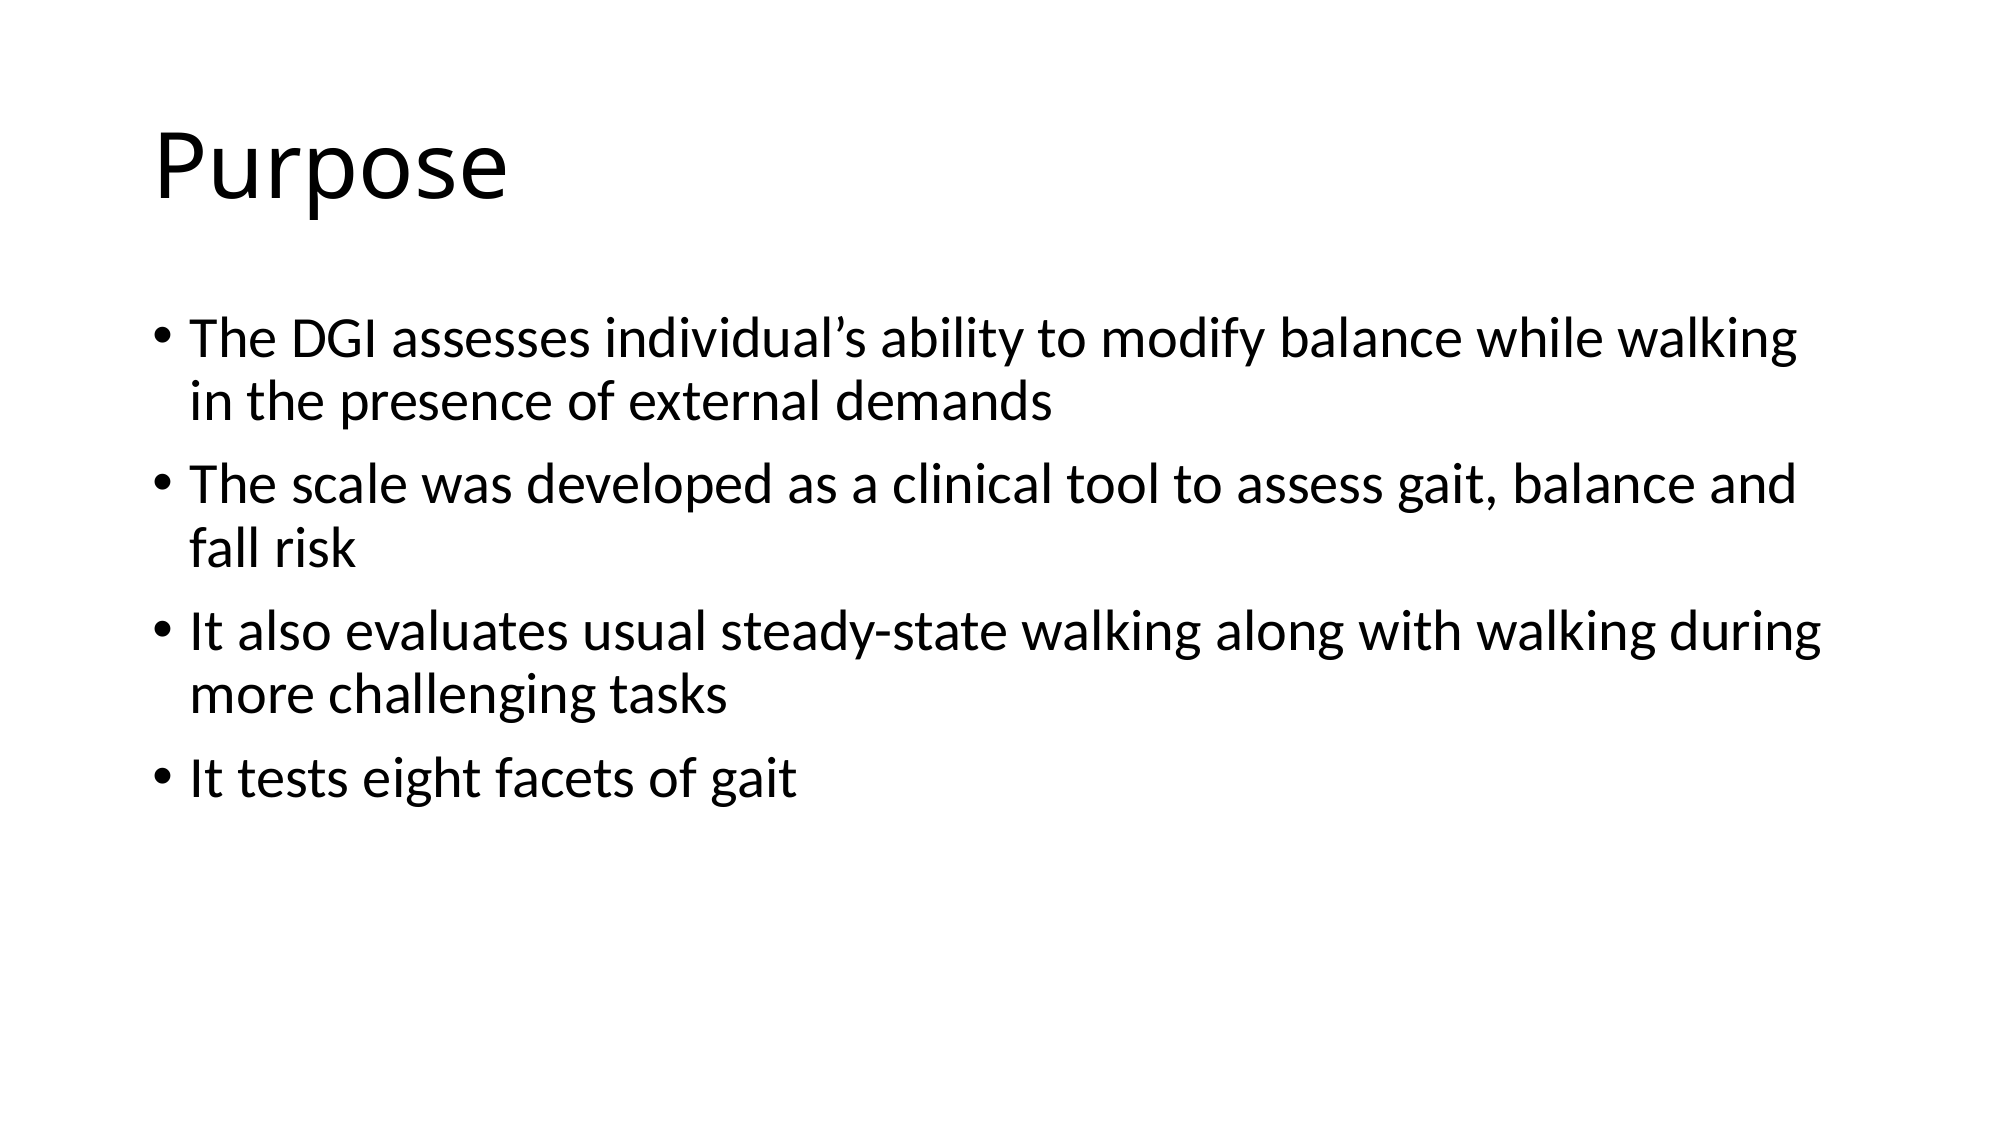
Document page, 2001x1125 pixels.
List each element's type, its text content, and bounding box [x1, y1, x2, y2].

list The DGI assesses individual’s ability to modify balance while walking in the presence of external demands The scale was developed as a clinical tool to assess gait, balance and fall risk It also evaluates usual steady-state walking along with walking during more challenging tasks It tests eight facets of gait [137, 299, 1863, 1014]
title Purpose [137, 59, 1863, 278]
